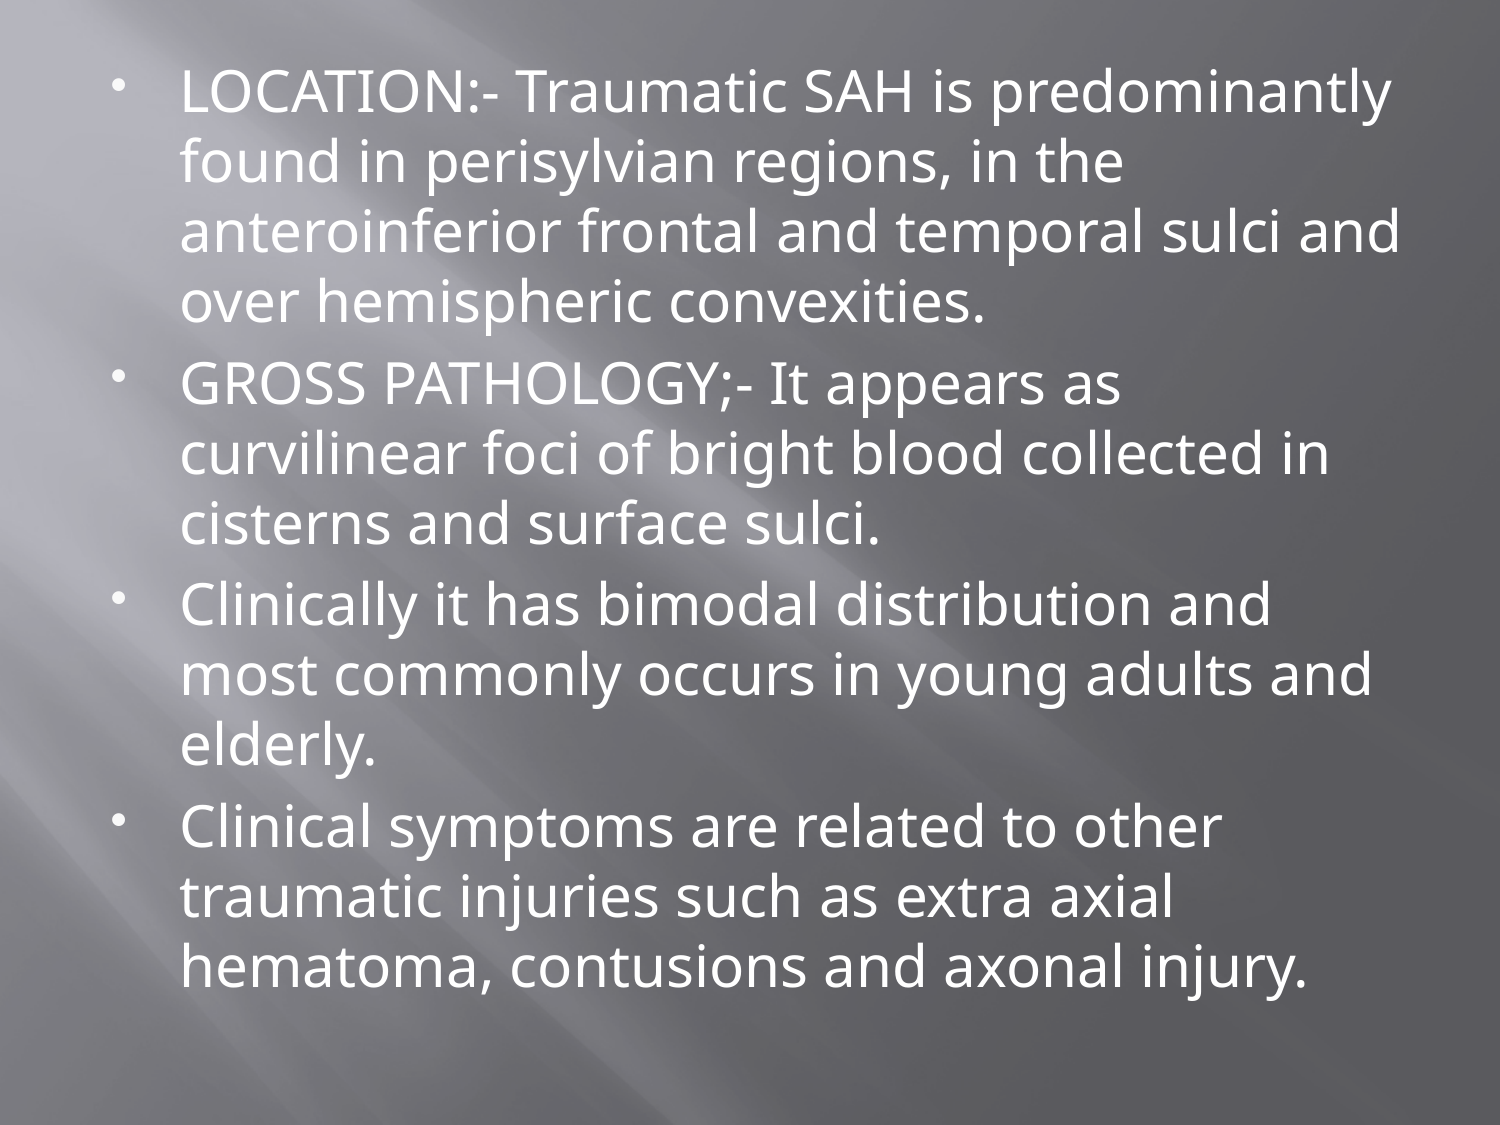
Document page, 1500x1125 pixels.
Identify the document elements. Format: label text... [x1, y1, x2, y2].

list LOCATION:- Traumatic SAH is predominantly found in perisylvian regions, in the anteroinferior frontal and temporal sulci and over hemispheric convexities. GROSS PATHOLOGY;- It appears as curvilinear foci of bright blood collected in cisterns and surface sulci. Clinically it has bimodal distribution and most commonly occurs in young adults and elderly. Clinical symptoms are related to other traumatic injuries such as extra axial hematoma, contusions and axonal injury. [75, 46, 1425, 1035]
